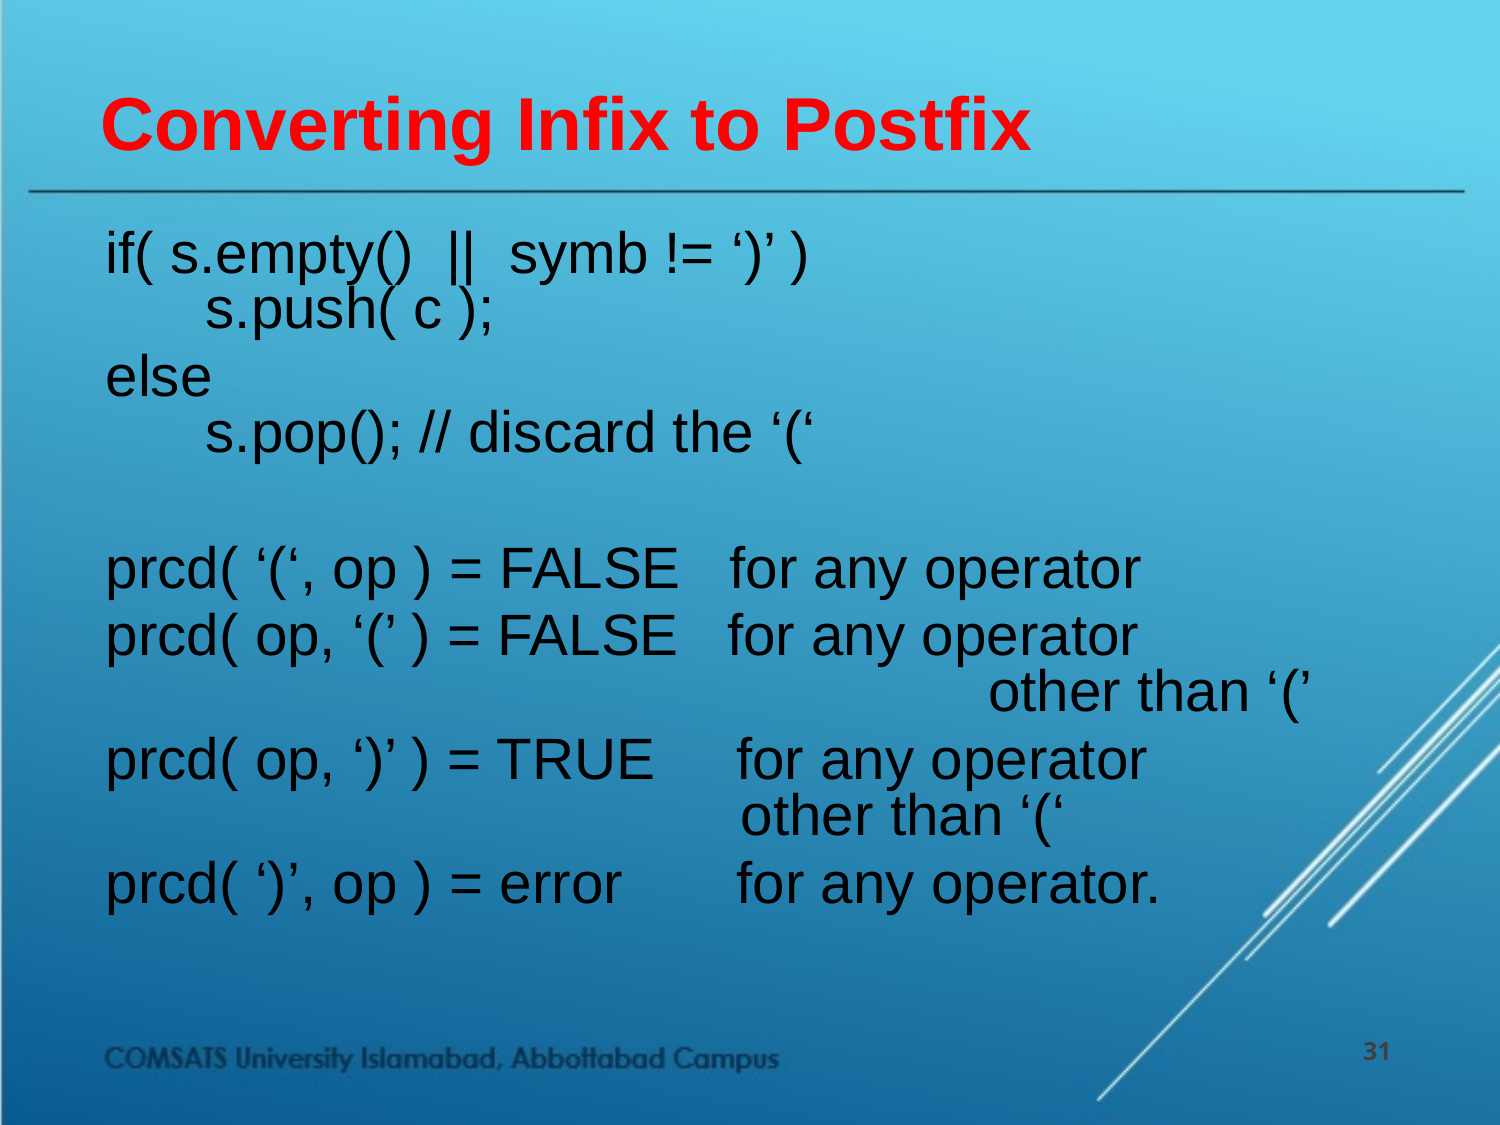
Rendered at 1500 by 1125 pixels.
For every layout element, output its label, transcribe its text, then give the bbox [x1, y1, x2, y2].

title Converting Infix to Postfix [85, 53, 1420, 173]
picture [0, 0, 1500, 1125]
slide_number 31 [1329, 1027, 1426, 1078]
list if( s.empty() || symb != ‘)’ ) s.push( c ); else s.pop(); // discard the ‘(‘ prcd( ‘(‘, op ) = FALSE for any operator prcd( op, ‘(’ ) = FALSE for any operator other than ‘(’ prcd( op, ‘)’ ) = TRUE for any operator other than ‘(‘ prcd( ‘)’, op ) = error for any operator. [90, 220, 1425, 992]
